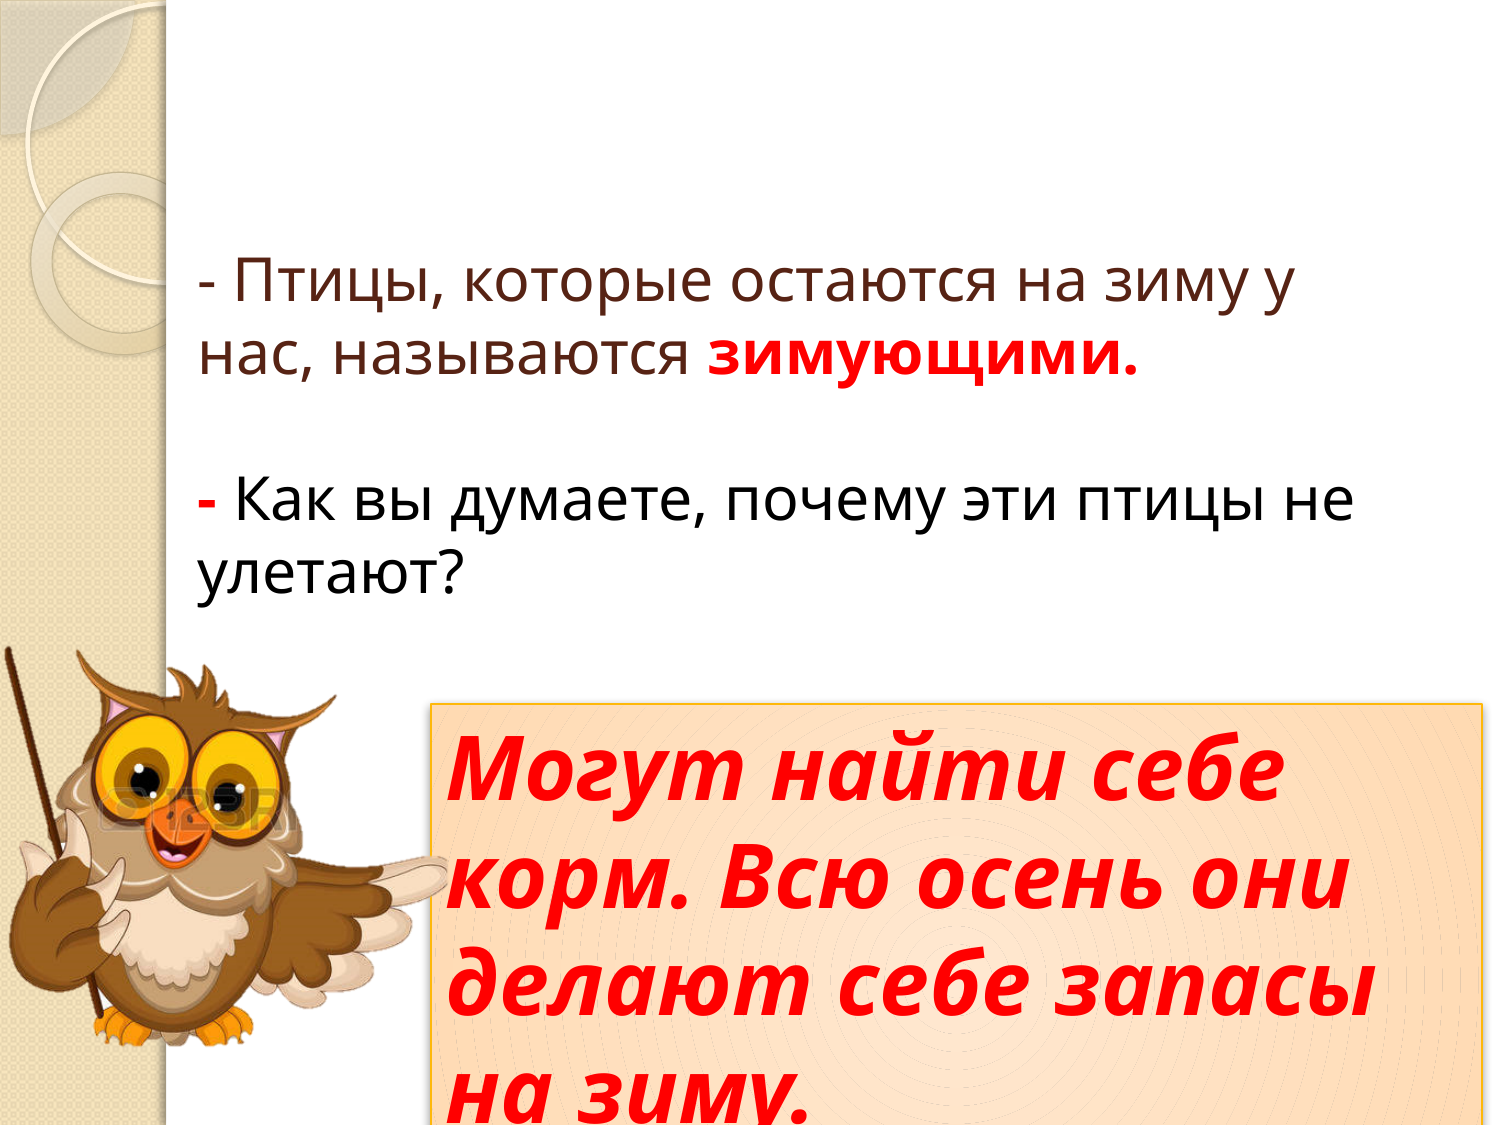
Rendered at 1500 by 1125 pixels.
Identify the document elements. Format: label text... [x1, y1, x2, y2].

picture [0, 562, 454, 1056]
text_box Могут найти себе корм. Всю осень они делают себе запасы на зиму. [430, 703, 1483, 1125]
title - Птицы, которые остаются на зиму у нас, называются зимующими. - Как вы думаете, почему эти птицы не улетают? [183, 231, 1413, 700]
